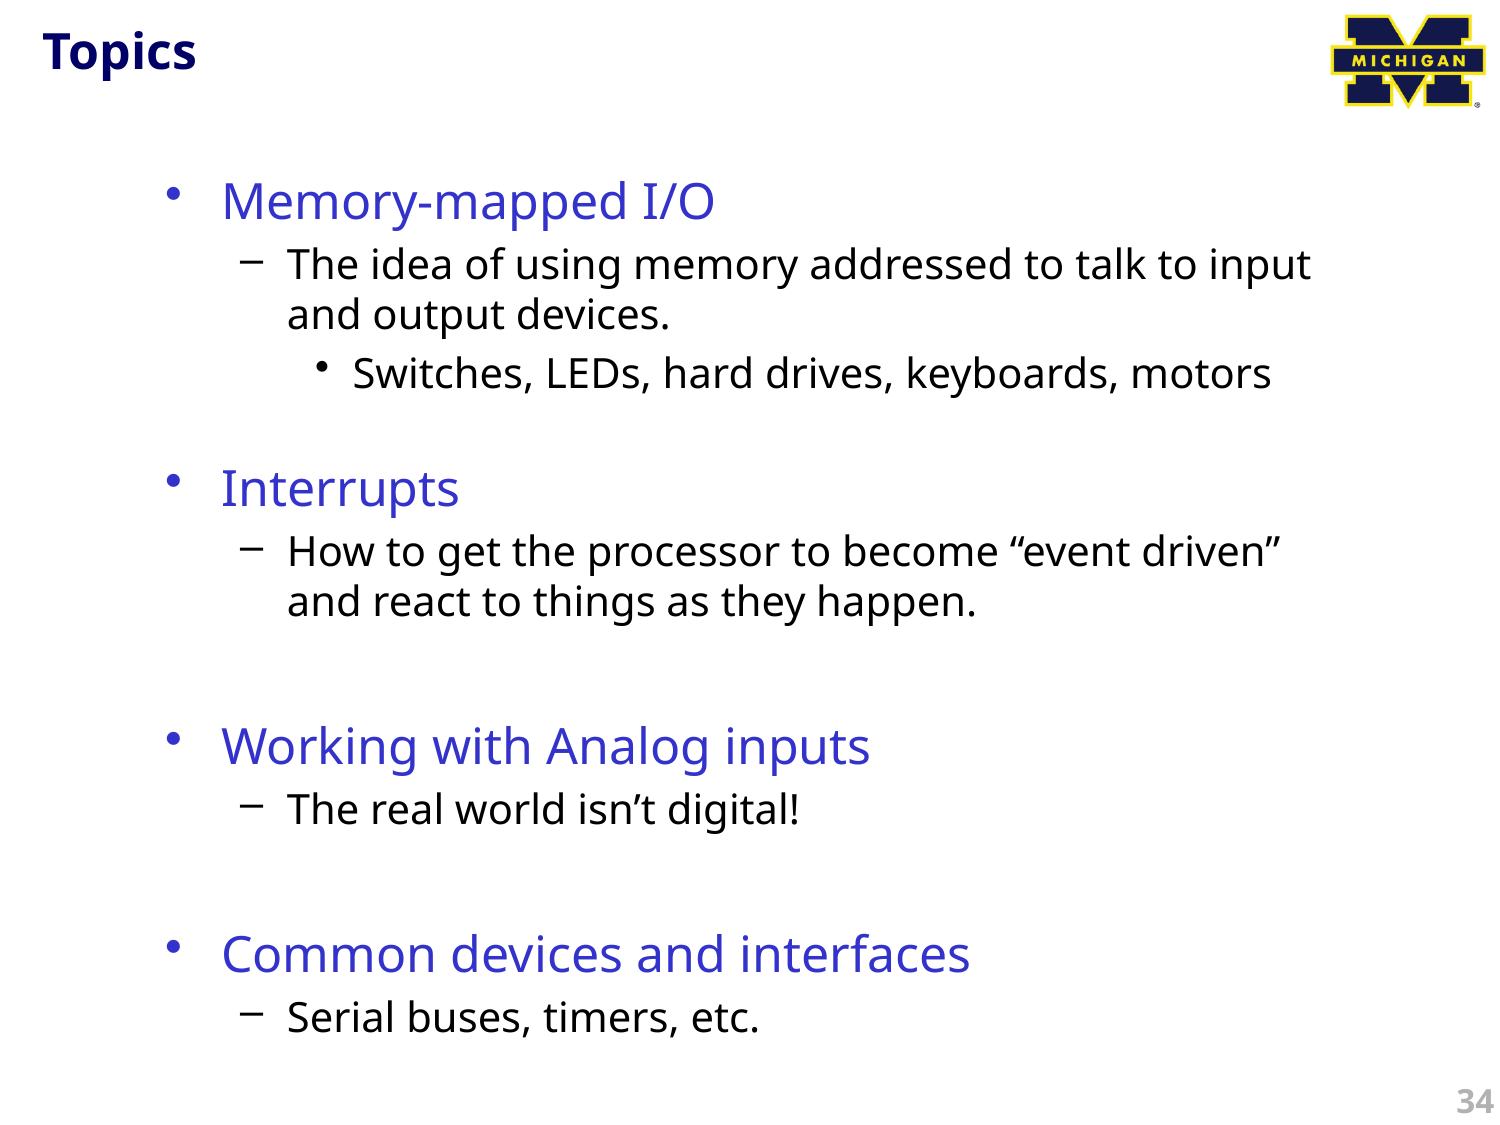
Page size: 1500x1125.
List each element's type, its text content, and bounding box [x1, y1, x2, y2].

list Memory-mapped I/O The idea of using memory addressed to talk to input and output devices. Switches, LEDs, hard drives, keyboards, motors Interrupts How to get the processor to become “event driven” and react to things as they happen. Working with Analog inputs The real world isn’t digital! Common devices and interfaces Serial buses, timers, etc. [149, 162, 1351, 963]
slide_number 34 [1034, 1072, 1500, 1125]
title Topics [27, 12, 1485, 163]
